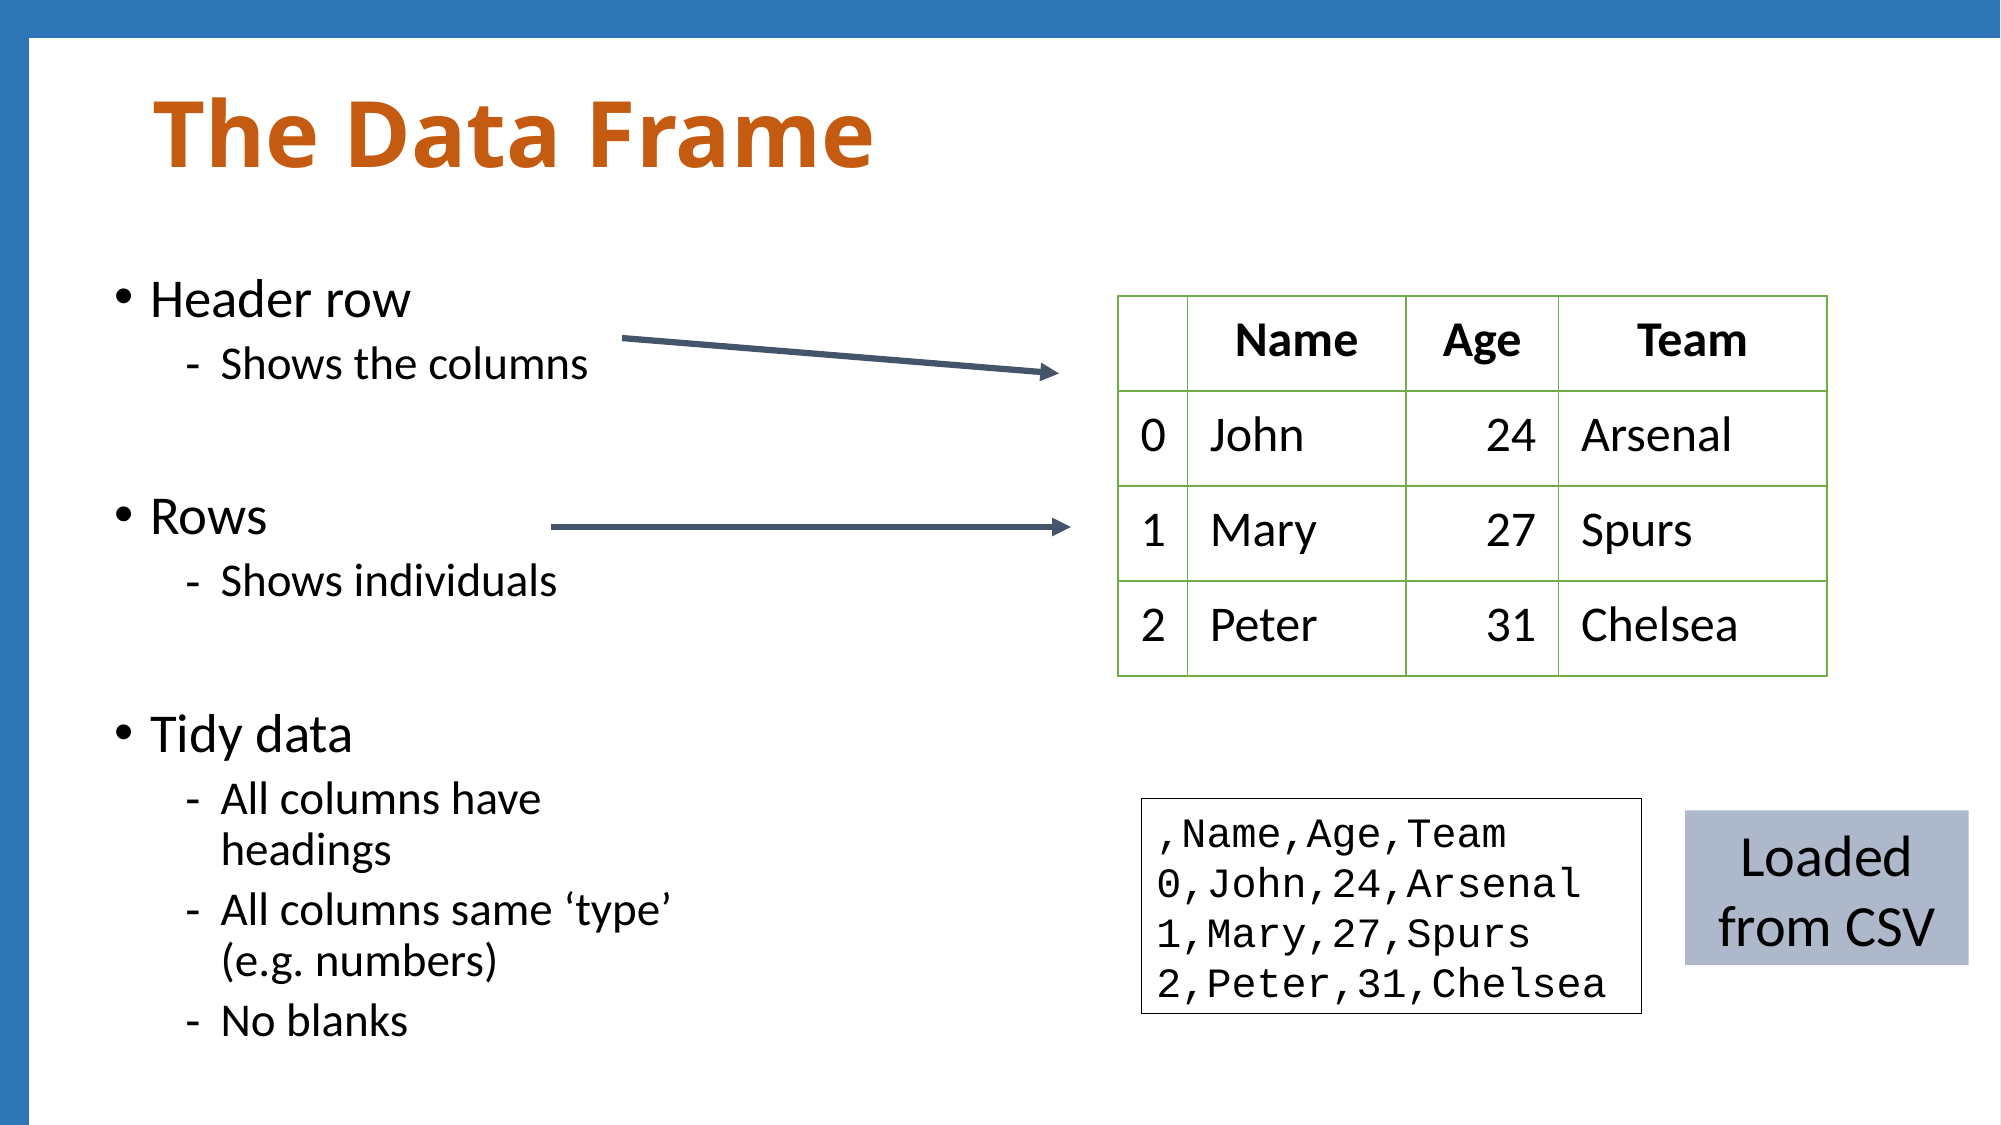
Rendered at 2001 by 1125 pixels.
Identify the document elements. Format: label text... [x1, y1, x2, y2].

table_cell 0 [1119, 392, 1187, 485]
table_cell Arsenal [1559, 392, 1826, 485]
table_cell Spurs [1559, 487, 1826, 580]
table_header Team [1559, 297, 1826, 390]
table_cell Chelsea [1559, 582, 1826, 675]
table_cell Peter [1188, 582, 1405, 675]
table_cell Mary [1188, 487, 1405, 580]
title The Data Frame [137, 59, 1863, 216]
table_cell 1 [1119, 487, 1187, 580]
table_header Name [1188, 297, 1405, 390]
table_cell 24 [1407, 392, 1558, 485]
table_cell 2 [1119, 582, 1187, 675]
text_box Loaded from CSV [1685, 810, 1969, 966]
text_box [621, 337, 1060, 374]
text_box ,Name,Age,Team 0,John,24,Arsenal 1,Mary,27,Spurs 2,Peter,31,Chelsea [1141, 798, 1642, 1014]
table_cell John [1188, 392, 1405, 485]
table_header [1119, 297, 1187, 390]
table_cell 31 [1407, 582, 1558, 675]
table_header Age [1407, 297, 1558, 390]
list Header row Shows the columns Rows Shows individuals Tidy data All columns have headings All columns same ‘type’ (e.g. numbers) No blanks [99, 262, 717, 1063]
table_cell 27 [1407, 487, 1558, 580]
